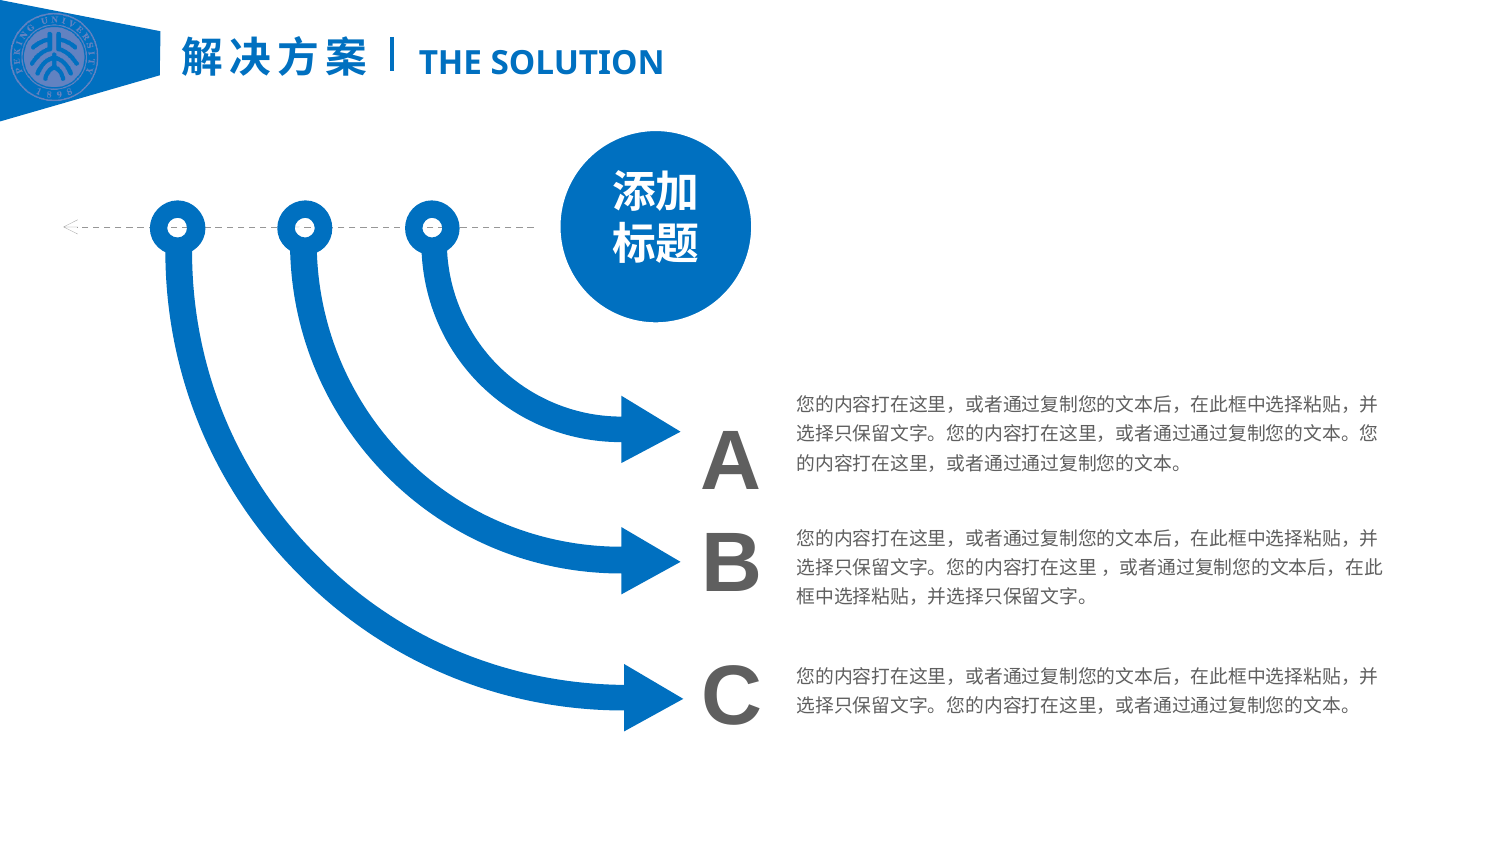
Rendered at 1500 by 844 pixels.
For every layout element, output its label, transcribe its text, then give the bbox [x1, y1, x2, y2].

text_box THE SOLUTION [403, 33, 680, 89]
text_box 您的内容打在这里，或者通过复制您的文本后，在此框中选择粘贴，并选择只保留文字。您的内容打在这里，或者通过通过复制您的文本。 [785, 651, 1400, 722]
text_box B [690, 501, 774, 614]
text_box 添加标题 [558, 129, 753, 324]
text_box [165, 252, 684, 732]
text_box [149, 200, 206, 256]
text_box C [690, 634, 774, 747]
text_box 您的内容打在这里，或者通过复制您的文本后，在此框中选择粘贴，并选择只保留文字。您的内容打在这里，或者通过通过复制您的文本。您的内容打在这里，或者通过通过复制您的文本。 [785, 380, 1400, 480]
text_box [63, 219, 78, 235]
text_box [421, 251, 681, 464]
text_box 解决方案 [166, 23, 383, 89]
text_box [290, 252, 681, 595]
text_box 您的内容打在这里，或者通过复制您的文本后，在此框中选择粘贴，并选择只保留文字。您的内容打在这里 ，或者通过复制您的文本后，在此框中选择粘贴，并选择只保留文字。 [785, 513, 1400, 613]
text_box A [689, 298, 773, 513]
text_box [405, 200, 460, 256]
text_box [277, 200, 333, 256]
